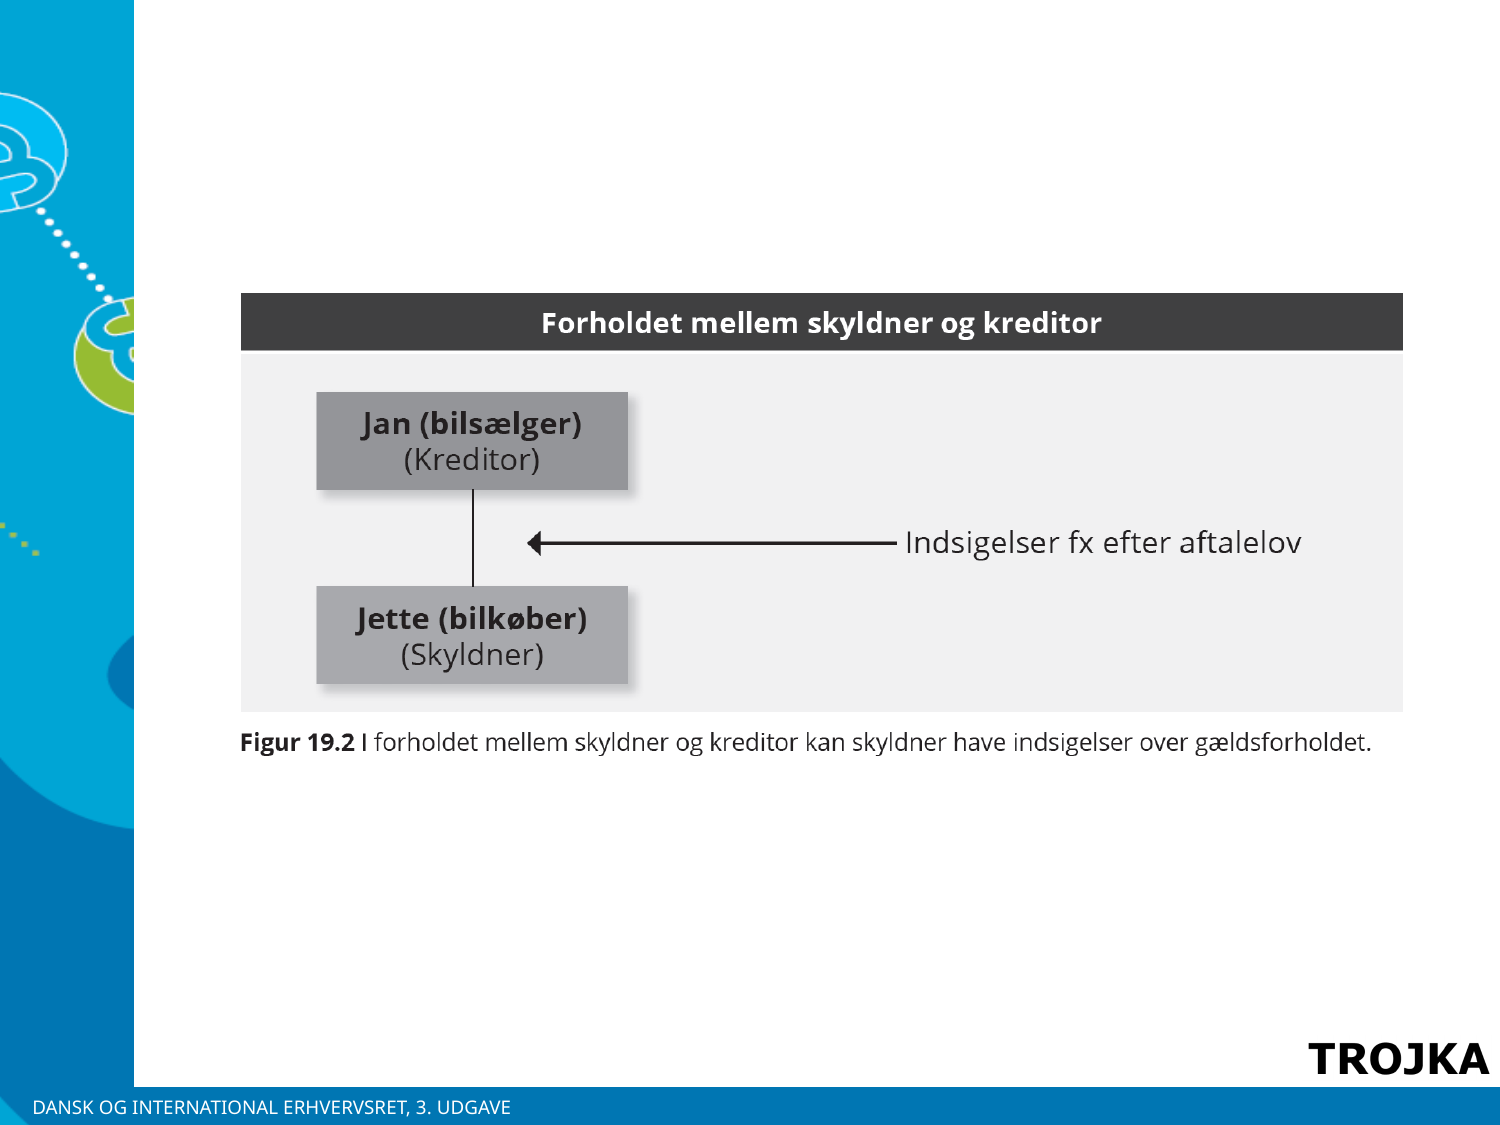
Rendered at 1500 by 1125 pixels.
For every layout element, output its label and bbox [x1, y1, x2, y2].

picture [74, 295, 134, 415]
picture [87, 273, 95, 280]
picture [70, 252, 79, 258]
picture [0, 101, 68, 213]
picture [96, 285, 104, 291]
picture [0, 142, 12, 162]
picture [129, 347, 134, 362]
picture [1302, 1035, 1492, 1081]
picture [0, 92, 21, 98]
picture [78, 263, 88, 270]
picture [36, 208, 46, 214]
picture [9, 533, 17, 538]
picture [229, 278, 1414, 777]
picture [45, 218, 54, 226]
picture [62, 240, 71, 248]
picture [53, 230, 63, 236]
